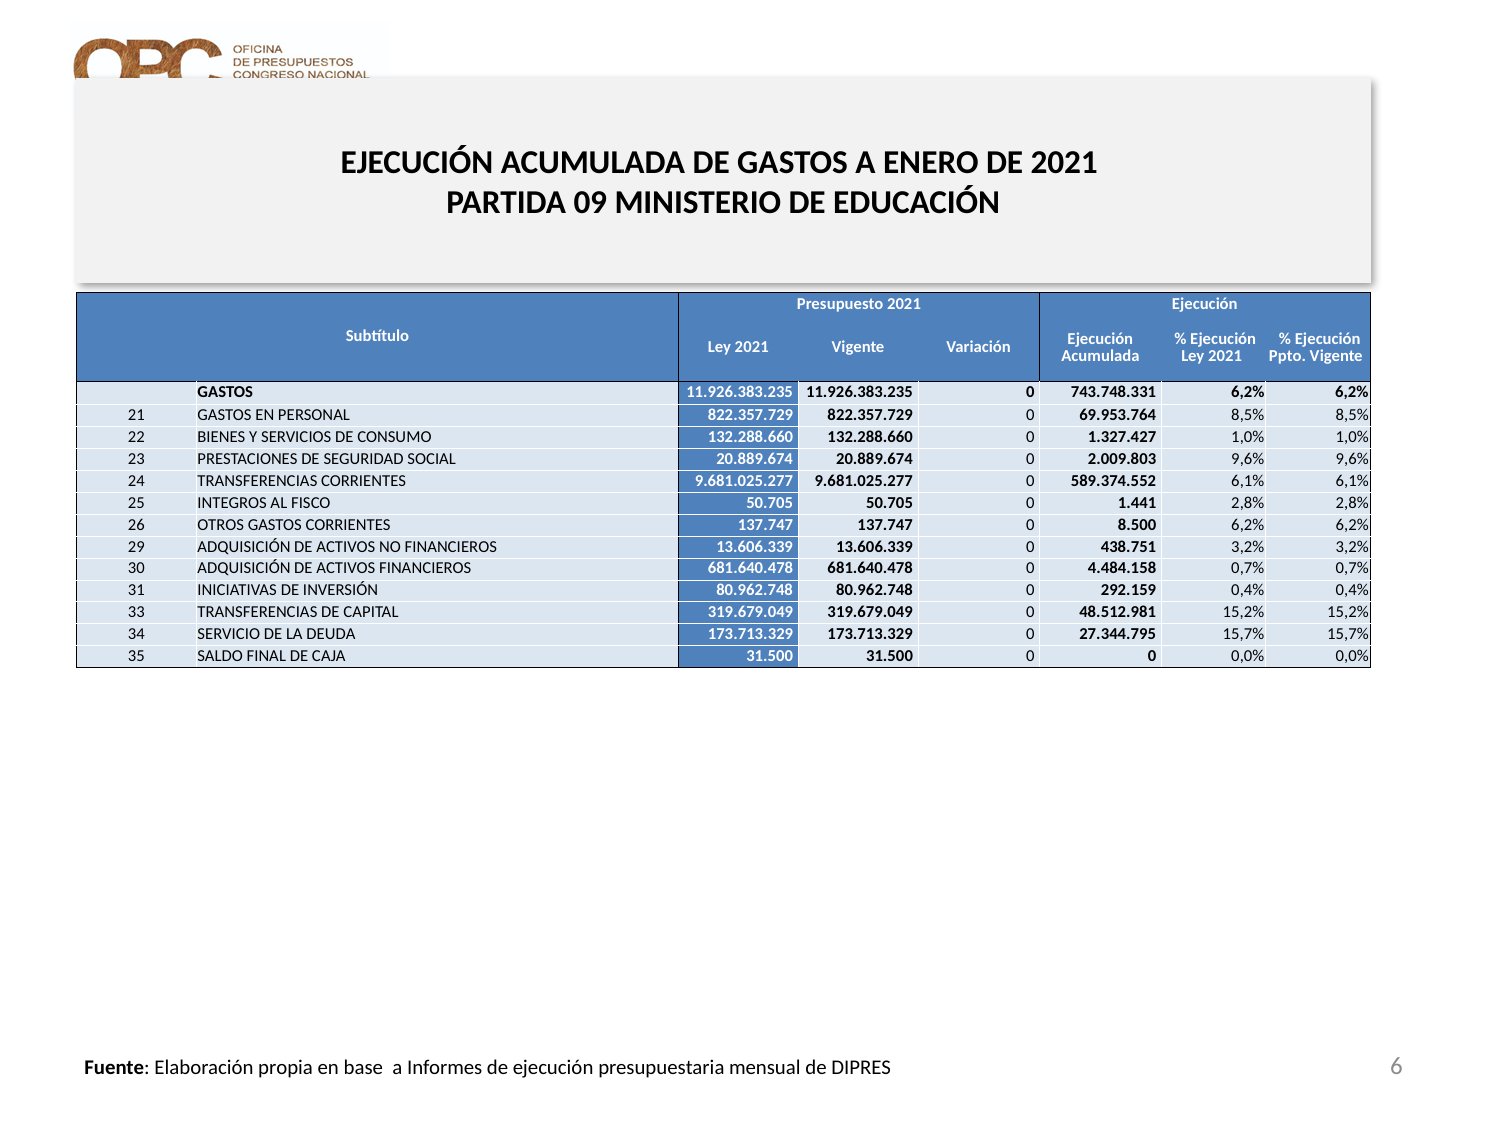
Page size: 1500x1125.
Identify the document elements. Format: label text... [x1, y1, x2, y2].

table_cell 0 [919, 405, 1039, 426]
table_cell 3,2% [1266, 537, 1370, 558]
table_cell 438.751 [1040, 537, 1161, 558]
table_cell 743.748.331 [1040, 382, 1161, 404]
table_cell TRANSFERENCIAS DE CAPITAL [197, 602, 678, 623]
table_cell Vigente [798, 314, 918, 381]
table_cell 137.747 [799, 515, 918, 536]
table_cell 0 [919, 471, 1039, 492]
table_cell 4.484.158 [1040, 559, 1161, 580]
table_cell 27.344.795 [1040, 624, 1161, 645]
table_cell % Ejecución Ley 2021 [1161, 314, 1266, 381]
table_cell 0,0% [1162, 646, 1265, 667]
table_cell 822.357.729 [799, 405, 918, 426]
table_cell ADQUISICIÓN DE ACTIVOS NO FINANCIEROS [197, 537, 678, 558]
table_cell 50.705 [799, 493, 918, 514]
table_cell Variación [918, 314, 1039, 381]
table_cell 8.500 [1040, 515, 1161, 536]
table_cell 80.962.748 [799, 581, 918, 601]
table_cell SALDO FINAL DE CAJA [197, 646, 678, 667]
table_cell 15,2% [1162, 602, 1265, 623]
table_cell 15,7% [1266, 624, 1370, 645]
table_cell 2,8% [1162, 493, 1265, 514]
table_cell 0 [919, 515, 1039, 536]
table_cell 6,2% [1162, 382, 1265, 404]
table_cell 0 [919, 602, 1039, 623]
table_cell 33 [77, 602, 196, 623]
table_cell 15,2% [1266, 602, 1370, 623]
table_cell 25 [77, 493, 196, 514]
table_cell 6,2% [1266, 382, 1370, 404]
table_cell 1.441 [1040, 493, 1161, 514]
table_cell 9.681.025.277 [799, 471, 918, 492]
table_cell 0 [919, 537, 1039, 558]
table_cell 6,1% [1266, 471, 1370, 492]
table_header Ejecución [1040, 293, 1370, 314]
table_cell 48.512.981 [1040, 602, 1161, 623]
table_cell 0 [919, 559, 1039, 580]
table_cell [77, 382, 196, 404]
table_cell 0 [919, 493, 1039, 514]
table_header Subtítulo [77, 293, 678, 381]
table_cell 132.288.660 [799, 427, 918, 448]
table_cell Ley 2021 [679, 314, 798, 381]
table_cell 24 [77, 471, 196, 492]
table_cell 681.640.478 [799, 559, 918, 580]
table_cell 29 [77, 537, 196, 558]
table_cell 681.640.478 [679, 559, 798, 580]
table_cell 6,2% [1162, 515, 1265, 536]
table_cell 319.679.049 [679, 602, 798, 623]
table_cell 31 [77, 581, 196, 601]
slide_number 6 [1067, 1035, 1418, 1095]
table_cell 8,5% [1162, 405, 1265, 426]
table_cell 20.889.674 [799, 449, 918, 470]
table_cell 0,7% [1162, 559, 1265, 580]
table_cell 30 [77, 559, 196, 580]
table_cell 35 [77, 646, 196, 667]
table_cell BIENES Y SERVICIOS DE CONSUMO [197, 427, 678, 448]
table_cell TRANSFERENCIAS CORRIENTES [197, 471, 678, 492]
table_cell 9,6% [1266, 449, 1370, 470]
table_cell 0,4% [1266, 581, 1370, 601]
table_cell 69.953.764 [1040, 405, 1161, 426]
table_cell 0 [919, 382, 1039, 404]
table_cell 173.713.329 [799, 624, 918, 645]
table_cell 0 [919, 449, 1039, 470]
table_cell 34 [77, 624, 196, 645]
table_cell GASTOS [197, 382, 678, 404]
table_cell PRESTACIONES DE SEGURIDAD SOCIAL [197, 449, 678, 470]
table_cell 1.327.427 [1040, 427, 1161, 448]
table_cell 822.357.729 [679, 405, 798, 426]
table_cell 589.374.552 [1040, 471, 1161, 492]
table_cell 0 [1040, 646, 1161, 667]
table_cell 13.606.339 [679, 537, 798, 558]
table_cell 6,2% [1266, 515, 1370, 536]
table_cell 319.679.049 [799, 602, 918, 623]
table_cell 1,0% [1162, 427, 1265, 448]
table_cell 0 [919, 581, 1039, 601]
table_cell 173.713.329 [679, 624, 798, 645]
table_header Presupuesto 2021 [679, 293, 1039, 314]
table_cell INTEGROS AL FISCO [197, 493, 678, 514]
table_cell 11.926.383.235 [799, 382, 918, 404]
table_cell 0,0% [1266, 646, 1370, 667]
table_cell 3,2% [1162, 537, 1265, 558]
table_cell 80.962.748 [679, 581, 798, 601]
picture [70, 22, 391, 118]
table_cell 20.889.674 [679, 449, 798, 470]
table_cell 0 [919, 646, 1039, 667]
table_cell 22 [77, 427, 196, 448]
title EJECUCIÓN ACUMULADA DE GASTOS A ENERO DE 2021 PARTIDA 09 MINISTERIO DE EDUCACIÓN [76, 78, 1371, 283]
table_cell 31.500 [679, 646, 798, 667]
table_cell SERVICIO DE LA DEUDA [197, 624, 678, 645]
table_cell 31.500 [799, 646, 918, 667]
table_cell % Ejecución Ppto. Vigente [1266, 314, 1370, 381]
table_cell 0 [919, 624, 1039, 645]
table_cell 23 [77, 449, 196, 470]
table_cell 8,5% [1266, 405, 1370, 426]
table_cell 292.159 [1040, 581, 1161, 601]
table_cell ADQUISICIÓN DE ACTIVOS FINANCIEROS [197, 559, 678, 580]
table_cell 6,1% [1162, 471, 1265, 492]
table_cell 2.009.803 [1040, 449, 1161, 470]
table_cell 11.926.383.235 [679, 382, 798, 404]
table_cell 15,7% [1162, 624, 1265, 645]
table_cell 13.606.339 [799, 537, 918, 558]
table_cell 21 [77, 405, 196, 426]
table_cell Ejecución Acumulada [1040, 314, 1161, 381]
table_cell INICIATIVAS DE INVERSIÓN [197, 581, 678, 601]
table_cell 2,8% [1266, 493, 1370, 514]
table_cell 132.288.660 [679, 427, 798, 448]
table_cell 0 [919, 427, 1039, 448]
table_cell GASTOS EN PERSONAL [197, 405, 678, 426]
table_cell 137.747 [679, 515, 798, 536]
table_cell 50.705 [679, 493, 798, 514]
table_cell OTROS GASTOS CORRIENTES [197, 515, 678, 536]
table_cell 9.681.025.277 [679, 471, 798, 492]
table_cell 0,4% [1162, 581, 1265, 601]
table_cell 1,0% [1266, 427, 1370, 448]
table_cell 0,7% [1266, 559, 1370, 580]
table_cell 26 [77, 515, 196, 536]
table_cell 9,6% [1162, 449, 1265, 470]
